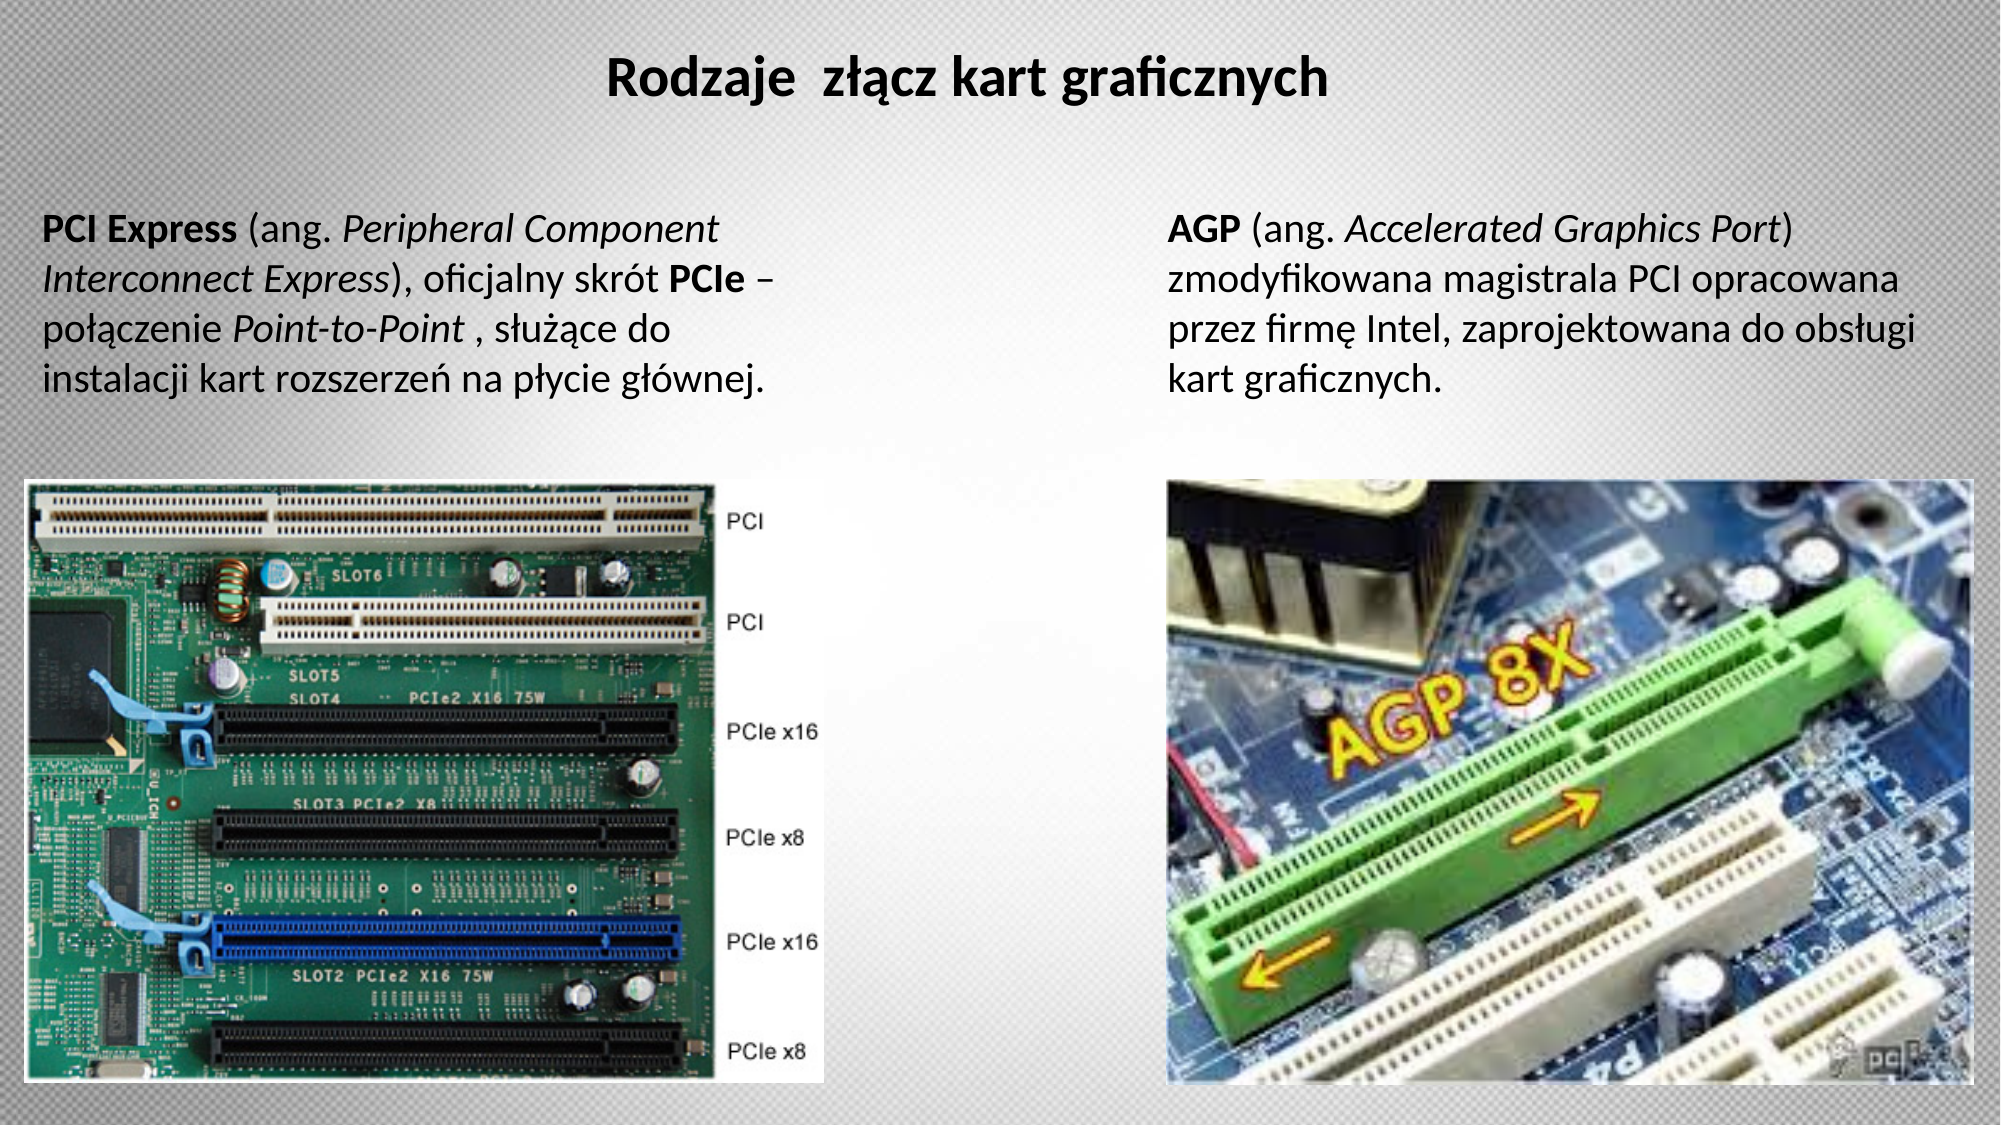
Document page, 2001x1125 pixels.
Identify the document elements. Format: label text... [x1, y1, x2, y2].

text_box Rodzaje złącz kart graficznych [591, 30, 1345, 116]
picture [0, 0, 2001, 1125]
text_box AGP (ang. Accelerated Graphics Port) zmodyfikowana magistrala PCI opracowana przez firmę Intel, zaprojektowana do obsługi kart graficznych. [1152, 193, 1987, 409]
text_box PCI Express (ang. Peripheral Component Interconnect Express), oficjalny skrót PCIe – połączenie Point-to-Point , służące do instalacji kart rozszerzeń na płycie głównej. [27, 193, 824, 409]
